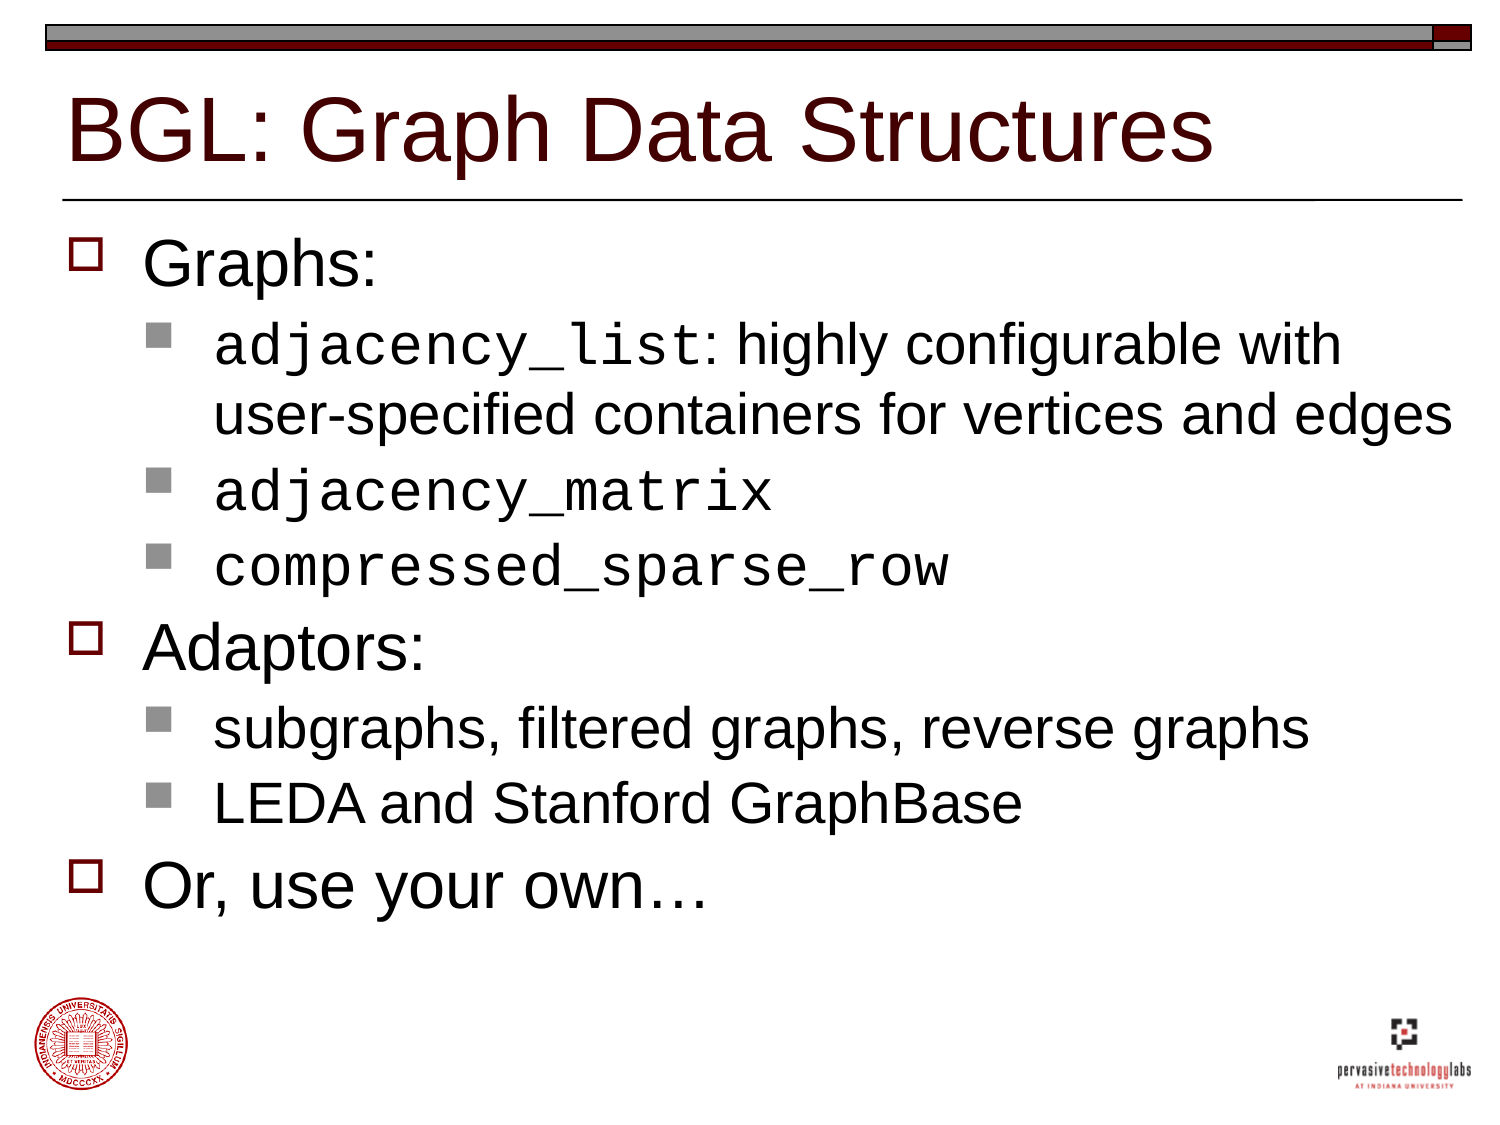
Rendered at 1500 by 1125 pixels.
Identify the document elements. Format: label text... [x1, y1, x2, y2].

picture [24, 987, 138, 1100]
picture [1337, 1026, 1475, 1108]
title BGL: Graph Data Structures [49, 62, 1476, 188]
list Graphs: adjacency_list: highly configurable with user-specified containers for vertices and edges adjacency_matrix compressed_sparse_row Adaptors: subgraphs, filtered graphs, reverse graphs LEDA and Stanford GraphBase Or, use your own… [49, 212, 1476, 1026]
